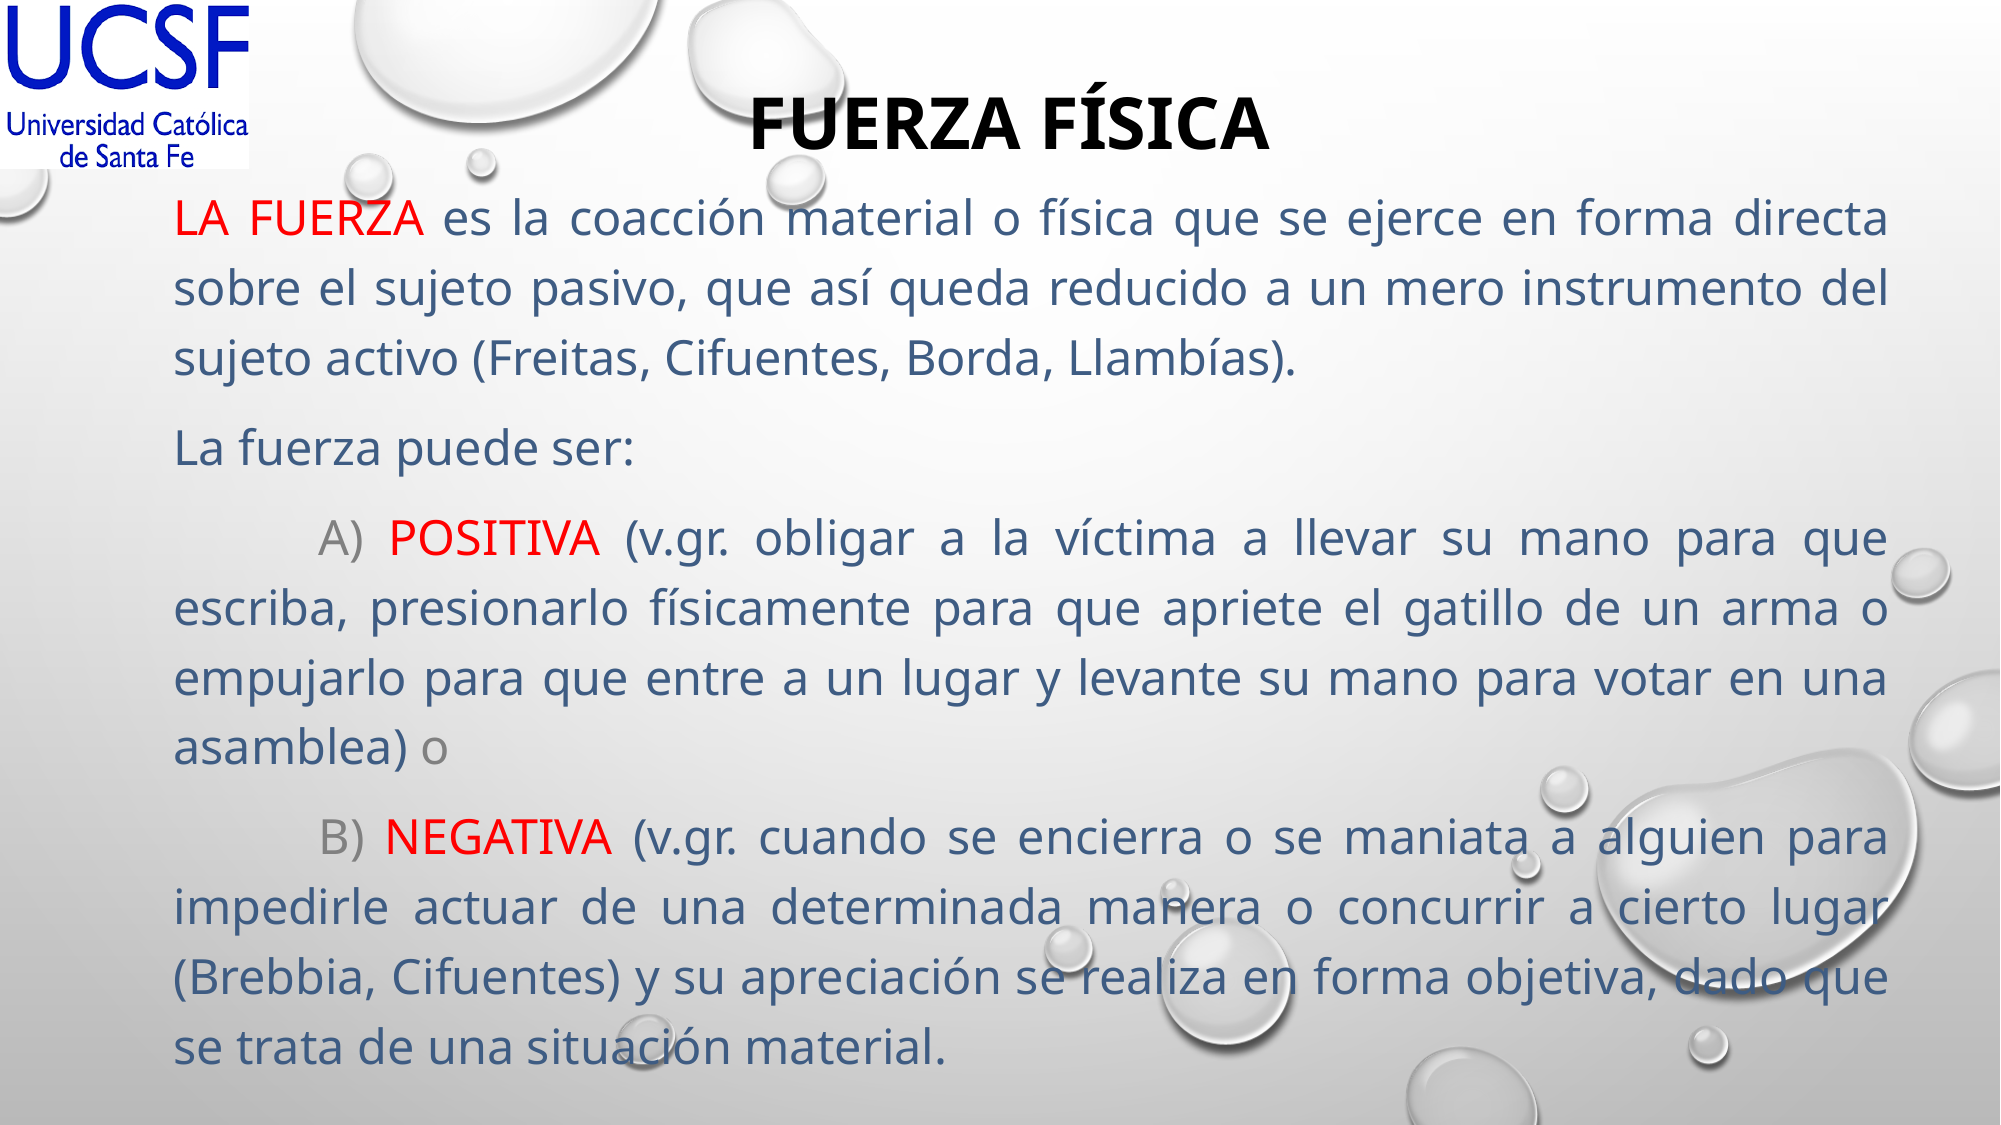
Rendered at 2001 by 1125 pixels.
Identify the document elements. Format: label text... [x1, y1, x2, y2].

title Fuerza física [287, 77, 1713, 168]
subtitle LA FUERZA es la coacción material o física que se ejerce en forma directa sobre el sujeto pasivo, que así queda reducido a un mero instrumento del sujeto activo (Freitas, Cifuentes, Borda, Llambías). La fuerza puede ser: A) POSITIVA (v.gr. obligar a la víctima a llevar su mano para que escriba, presionarlo físicamente para que apriete el gatillo de un arma o empujarlo para que entre a un lugar y levante su mano para votar en una asamblea) o B) NEGATIVA (v.gr. cuando se encierra o se maniata a alguien para impedirle actuar de una determinada manera o concurrir a cierto lugar (Brebbia, Cifuentes) y su apreciación se realiza en forma objetiva, dado que se trata de una situación material. [158, 168, 1906, 1091]
picture [0, 0, 2000, 1125]
